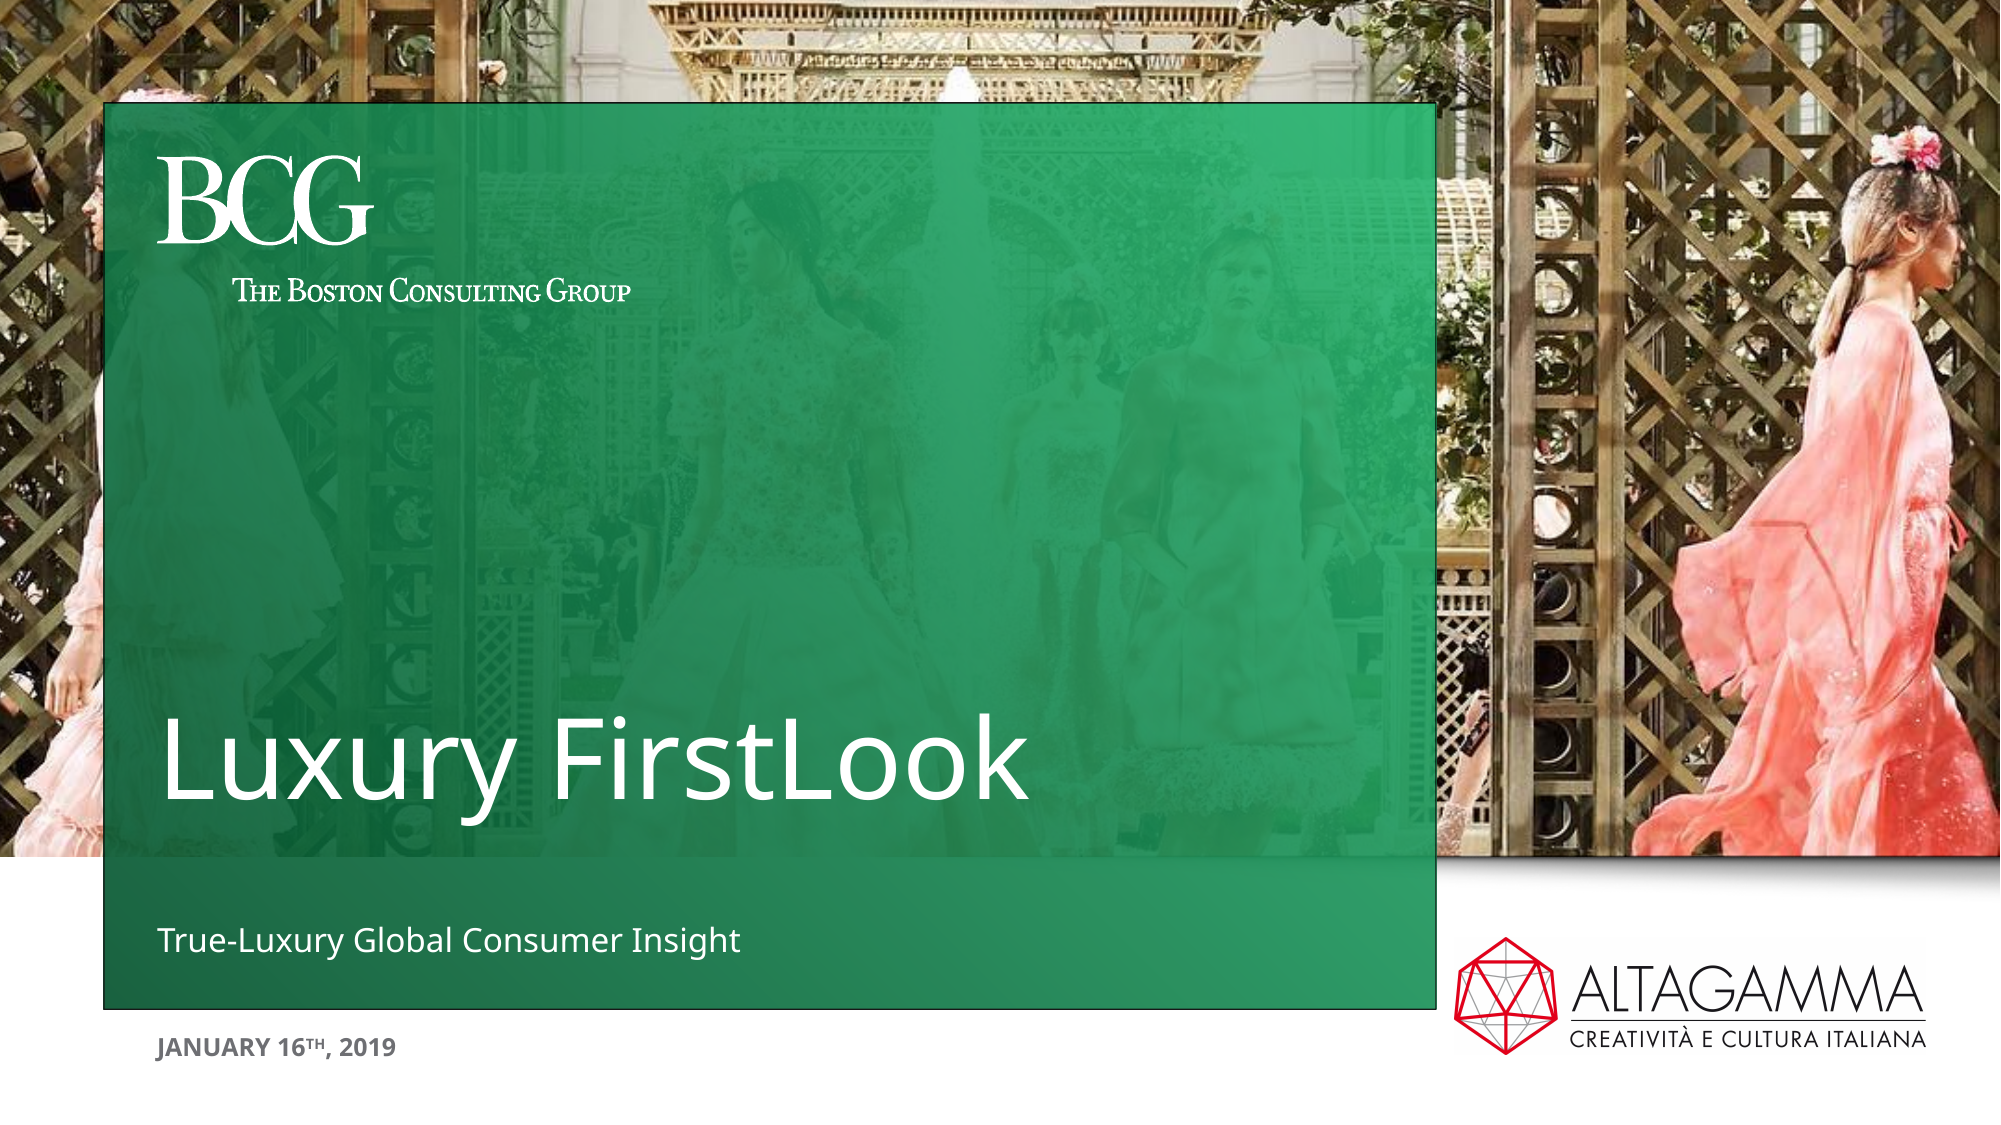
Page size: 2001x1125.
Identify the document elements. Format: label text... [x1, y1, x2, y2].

subtitle True-Luxury Global Consumer Insight [157, 901, 1284, 974]
title Luxury FirstLook [157, 309, 1392, 825]
picture [0, 0, 2000, 934]
list January 16th, 2019 [157, 1018, 1284, 1072]
picture [1453, 936, 1926, 1055]
